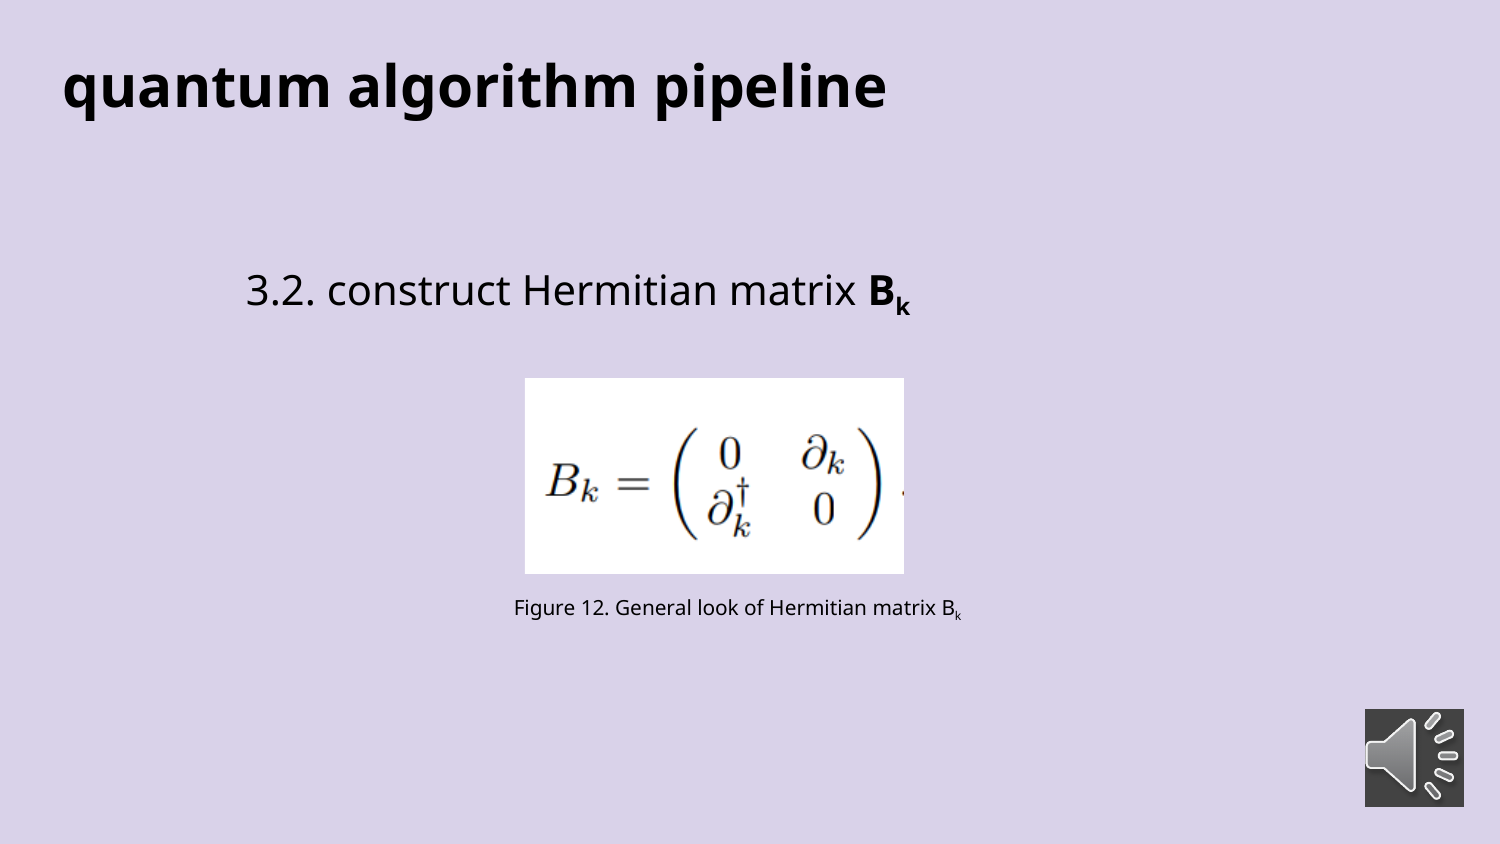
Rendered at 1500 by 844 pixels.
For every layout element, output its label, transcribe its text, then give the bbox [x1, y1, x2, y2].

picture [1364, 708, 1465, 809]
text_box 3.2. construct Hermitian matrix Bk [230, 248, 1370, 337]
text_box Figure 12. General look of Hermitian matrix Bk [168, 579, 1307, 712]
text_box quantum algorithm pipeline [47, 34, 1243, 168]
picture [524, 377, 905, 574]
